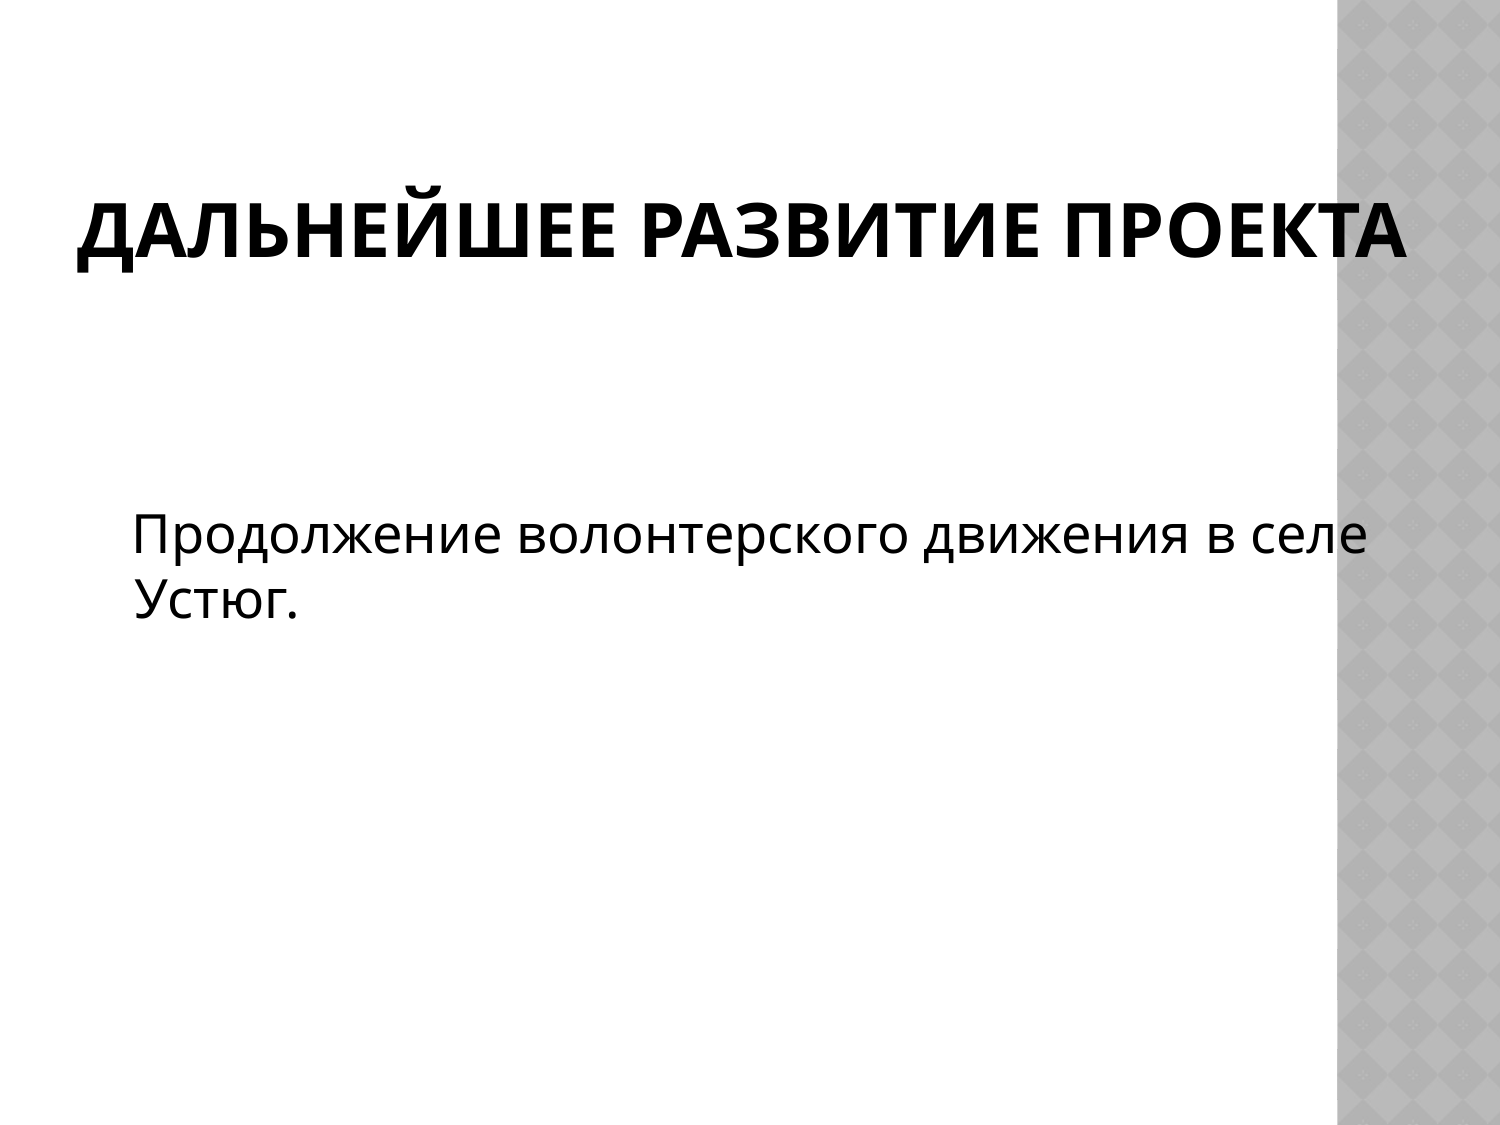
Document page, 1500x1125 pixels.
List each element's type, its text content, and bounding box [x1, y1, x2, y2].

list Продолжение волонтерского движения в селе Устюг. [75, 492, 1425, 1005]
title Дальнейшее развитие проекта [70, 175, 1421, 364]
